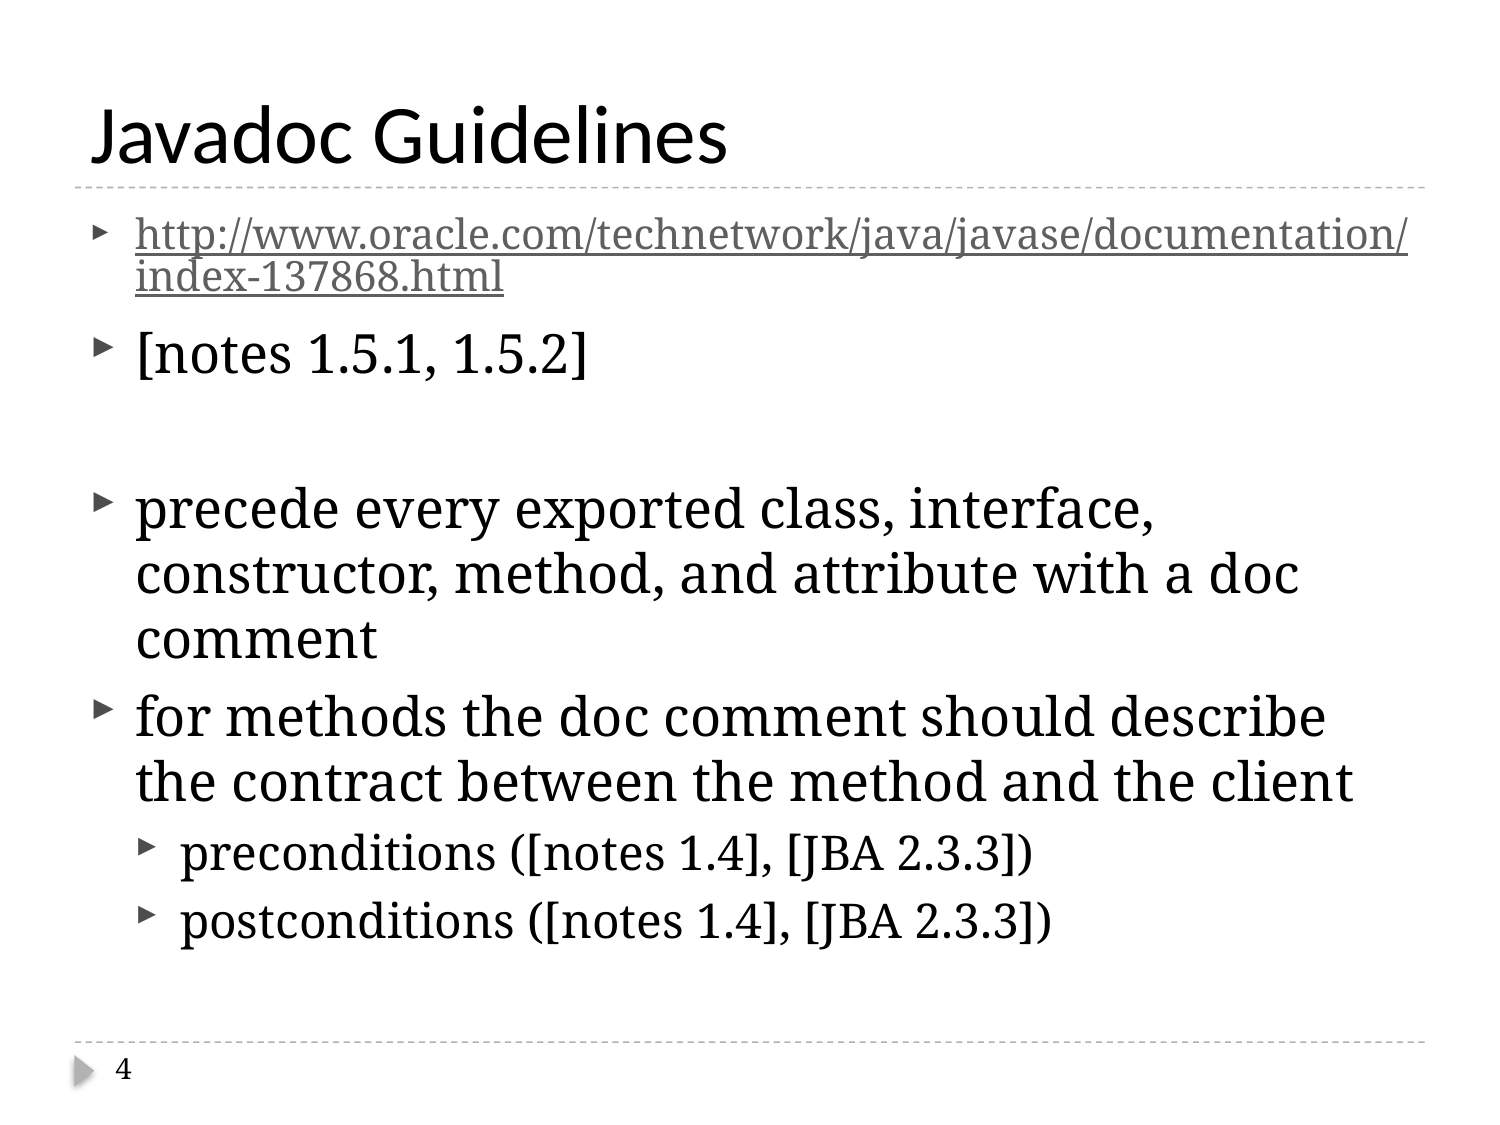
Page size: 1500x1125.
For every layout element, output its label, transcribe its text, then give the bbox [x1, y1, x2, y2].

list http://www.oracle.com/technetwork/java/javase/documentation/index-137868.html [notes 1.5.1, 1.5.2] precede every exported class, interface, constructor, method, and attribute with a doc comment for methods the doc comment should describe the contract between the method and the client preconditions ([notes 1.4], [JBA 2.3.3]) postconditions ([notes 1.4], [JBA 2.3.3]) [74, 199, 1426, 1011]
title Javadoc Guidelines [74, 24, 1426, 188]
slide_number 4 [100, 1042, 426, 1103]
